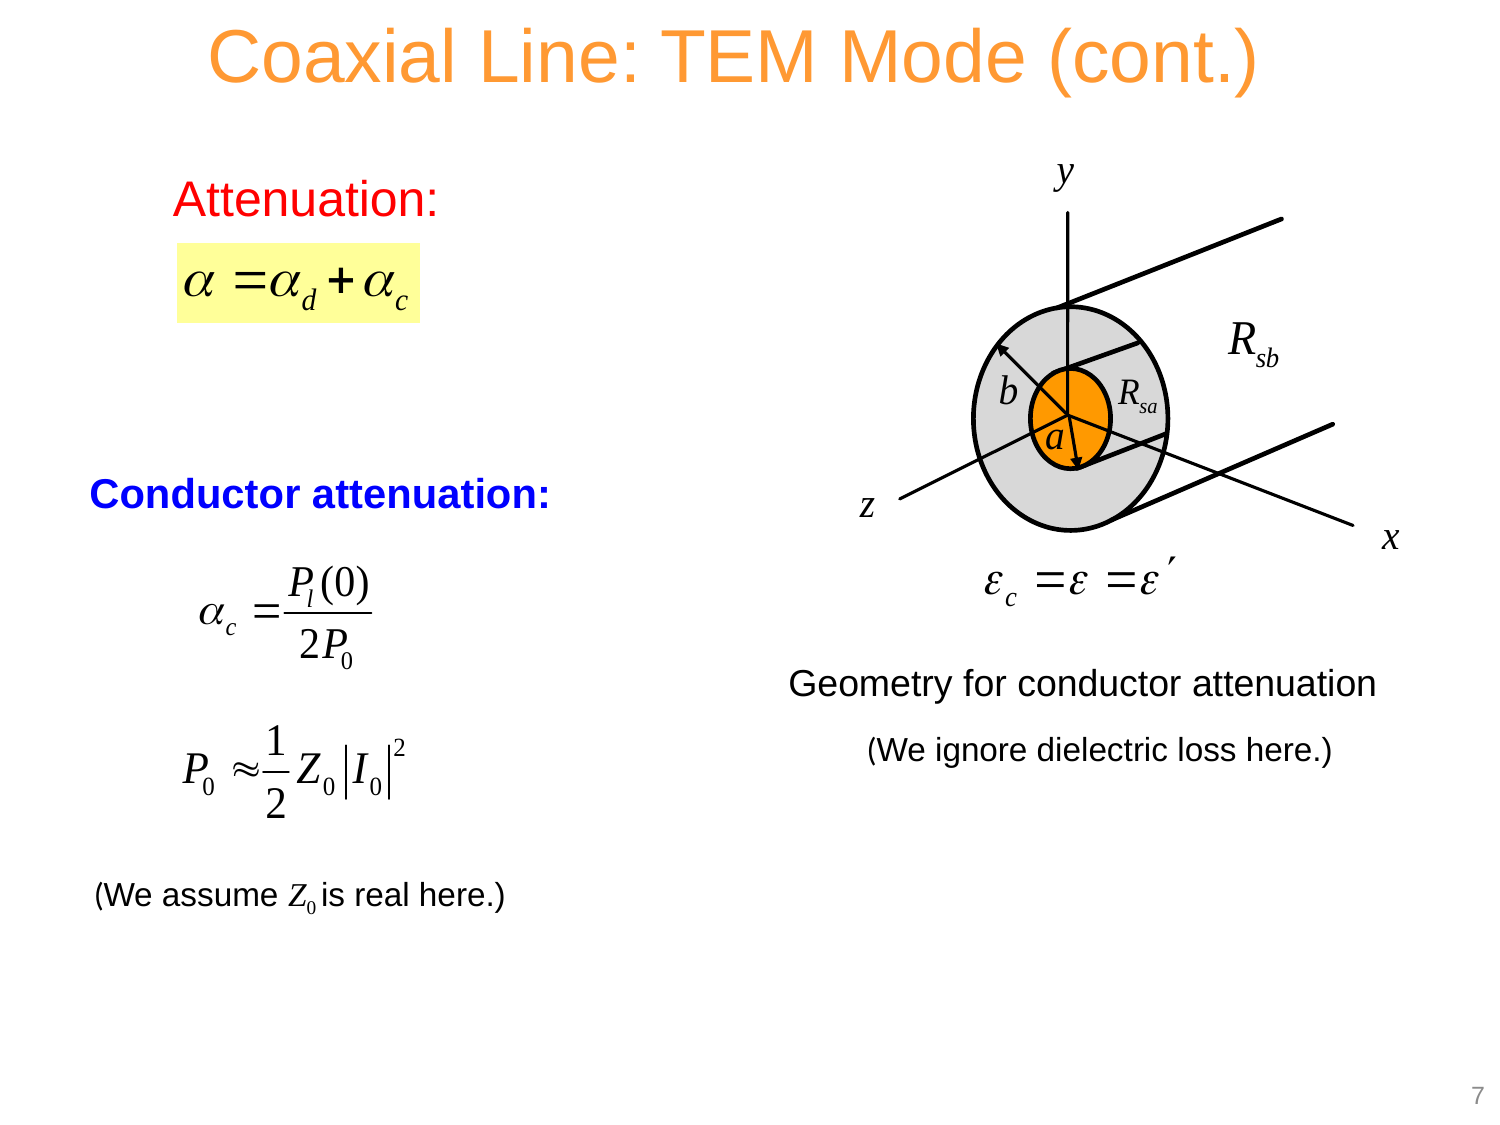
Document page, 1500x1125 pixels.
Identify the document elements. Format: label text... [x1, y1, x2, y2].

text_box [174, 711, 413, 829]
text_box Geometry for conductor attenuation [773, 651, 1393, 712]
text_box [176, 242, 421, 324]
text_box (We assume Z0 is real here.) [56, 865, 543, 926]
text_box (We ignore dielectric loss here.) [825, 720, 1375, 776]
text_box Conductor attenuation: [42, 459, 599, 525]
slide_number 7 [1149, 1065, 1500, 1125]
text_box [834, 150, 1422, 613]
text_box Attenuation: [149, 158, 463, 234]
text_box Coaxial Line: TEM Mode (cont.) [150, 0, 1318, 105]
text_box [196, 557, 376, 676]
